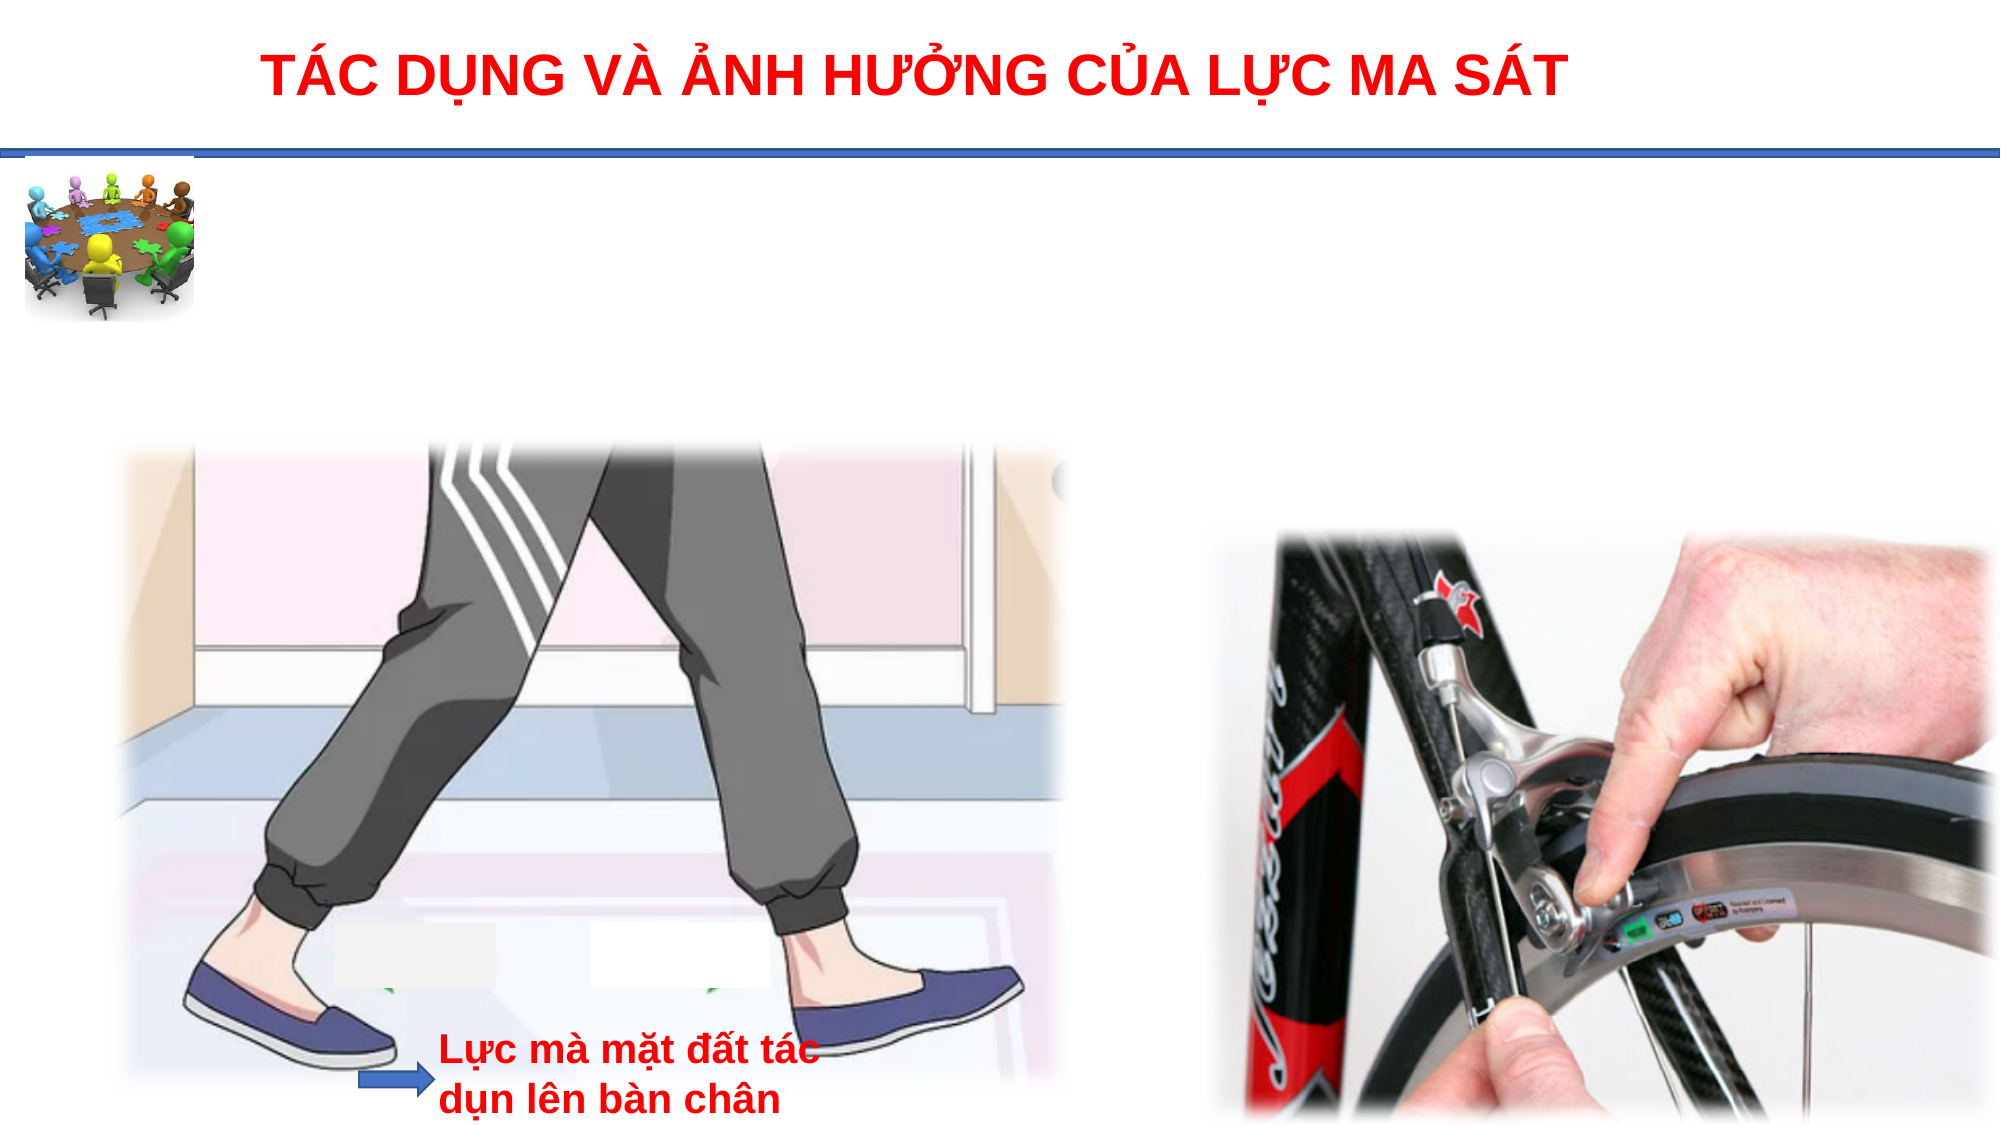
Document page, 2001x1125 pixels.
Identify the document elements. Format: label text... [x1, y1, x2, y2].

text_box [0, 148, 2000, 158]
picture [1199, 524, 2000, 1125]
picture [25, 156, 194, 325]
text_box TÁC DỤNG VÀ ẢNH HƯỞNG CỦA LỰC MA SÁT [245, 29, 1785, 115]
text_box Lực mà mặt đất tác dụn lên bàn chân [423, 1096, 872, 1125]
picture [109, 437, 1073, 1096]
